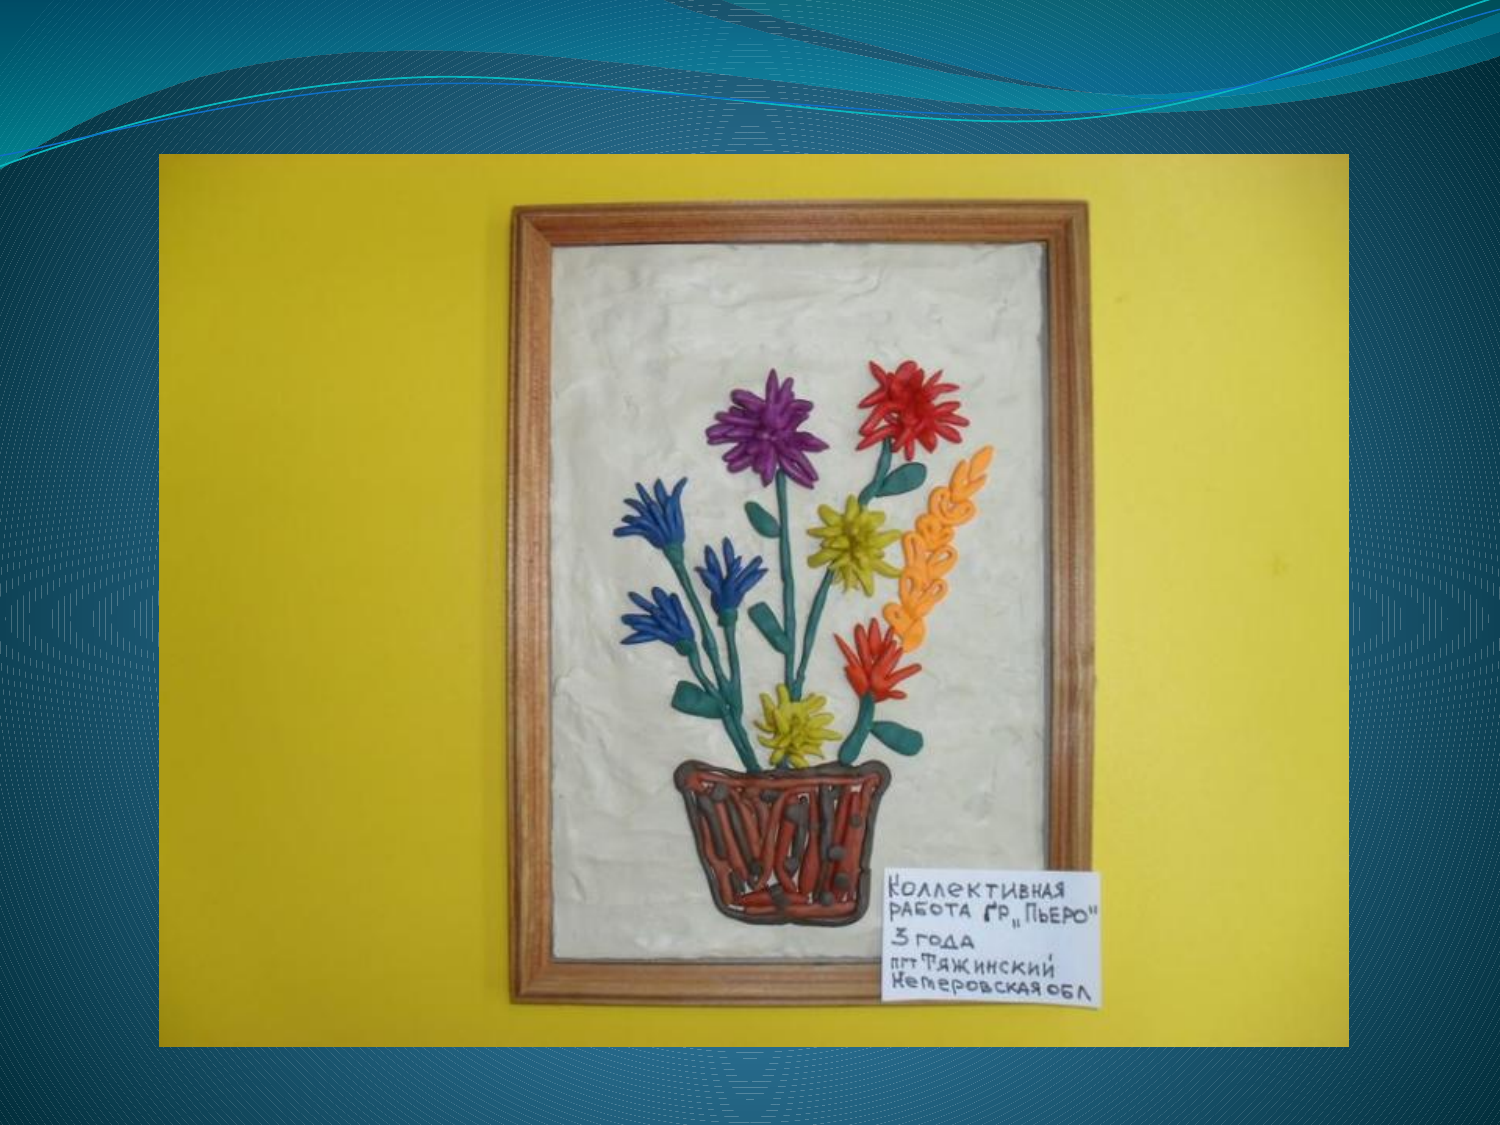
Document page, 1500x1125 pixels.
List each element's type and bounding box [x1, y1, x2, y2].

picture [159, 154, 1350, 1047]
